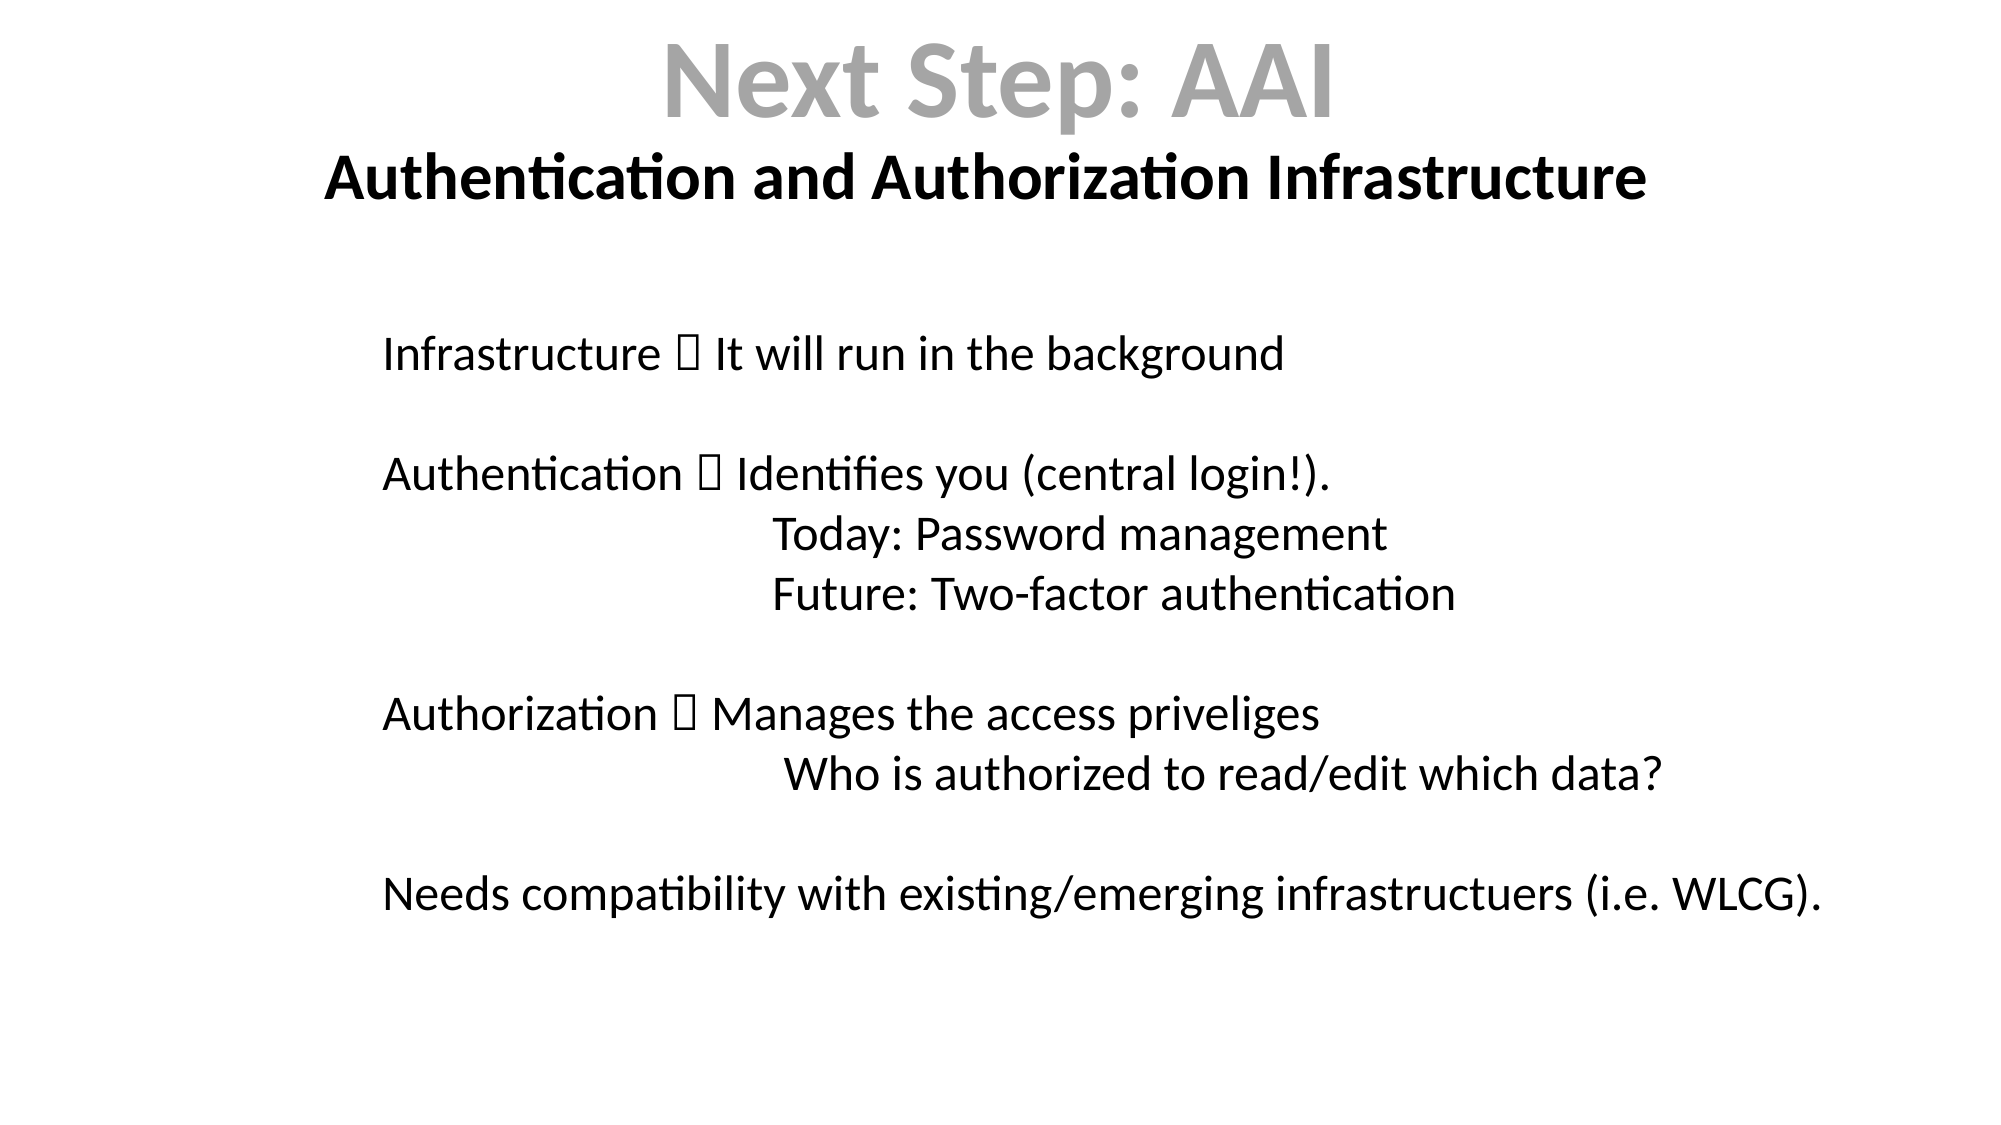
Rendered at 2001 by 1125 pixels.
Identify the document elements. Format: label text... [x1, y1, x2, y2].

text_box Authentication and Authorization Infrastructure [309, 125, 1691, 220]
text_box Next Step: AAI [646, 0, 1354, 148]
text_box Infrastructure  It will run in the background Authentication  Identifies you (central login!). Today: Password management Future: Two-factor authentication Authorization  Manages the access priveliges Who is authorized to read/edit which data? Needs compatibility with existing/emerging infrastructuers (i.e. WLCG). [367, 313, 1839, 989]
